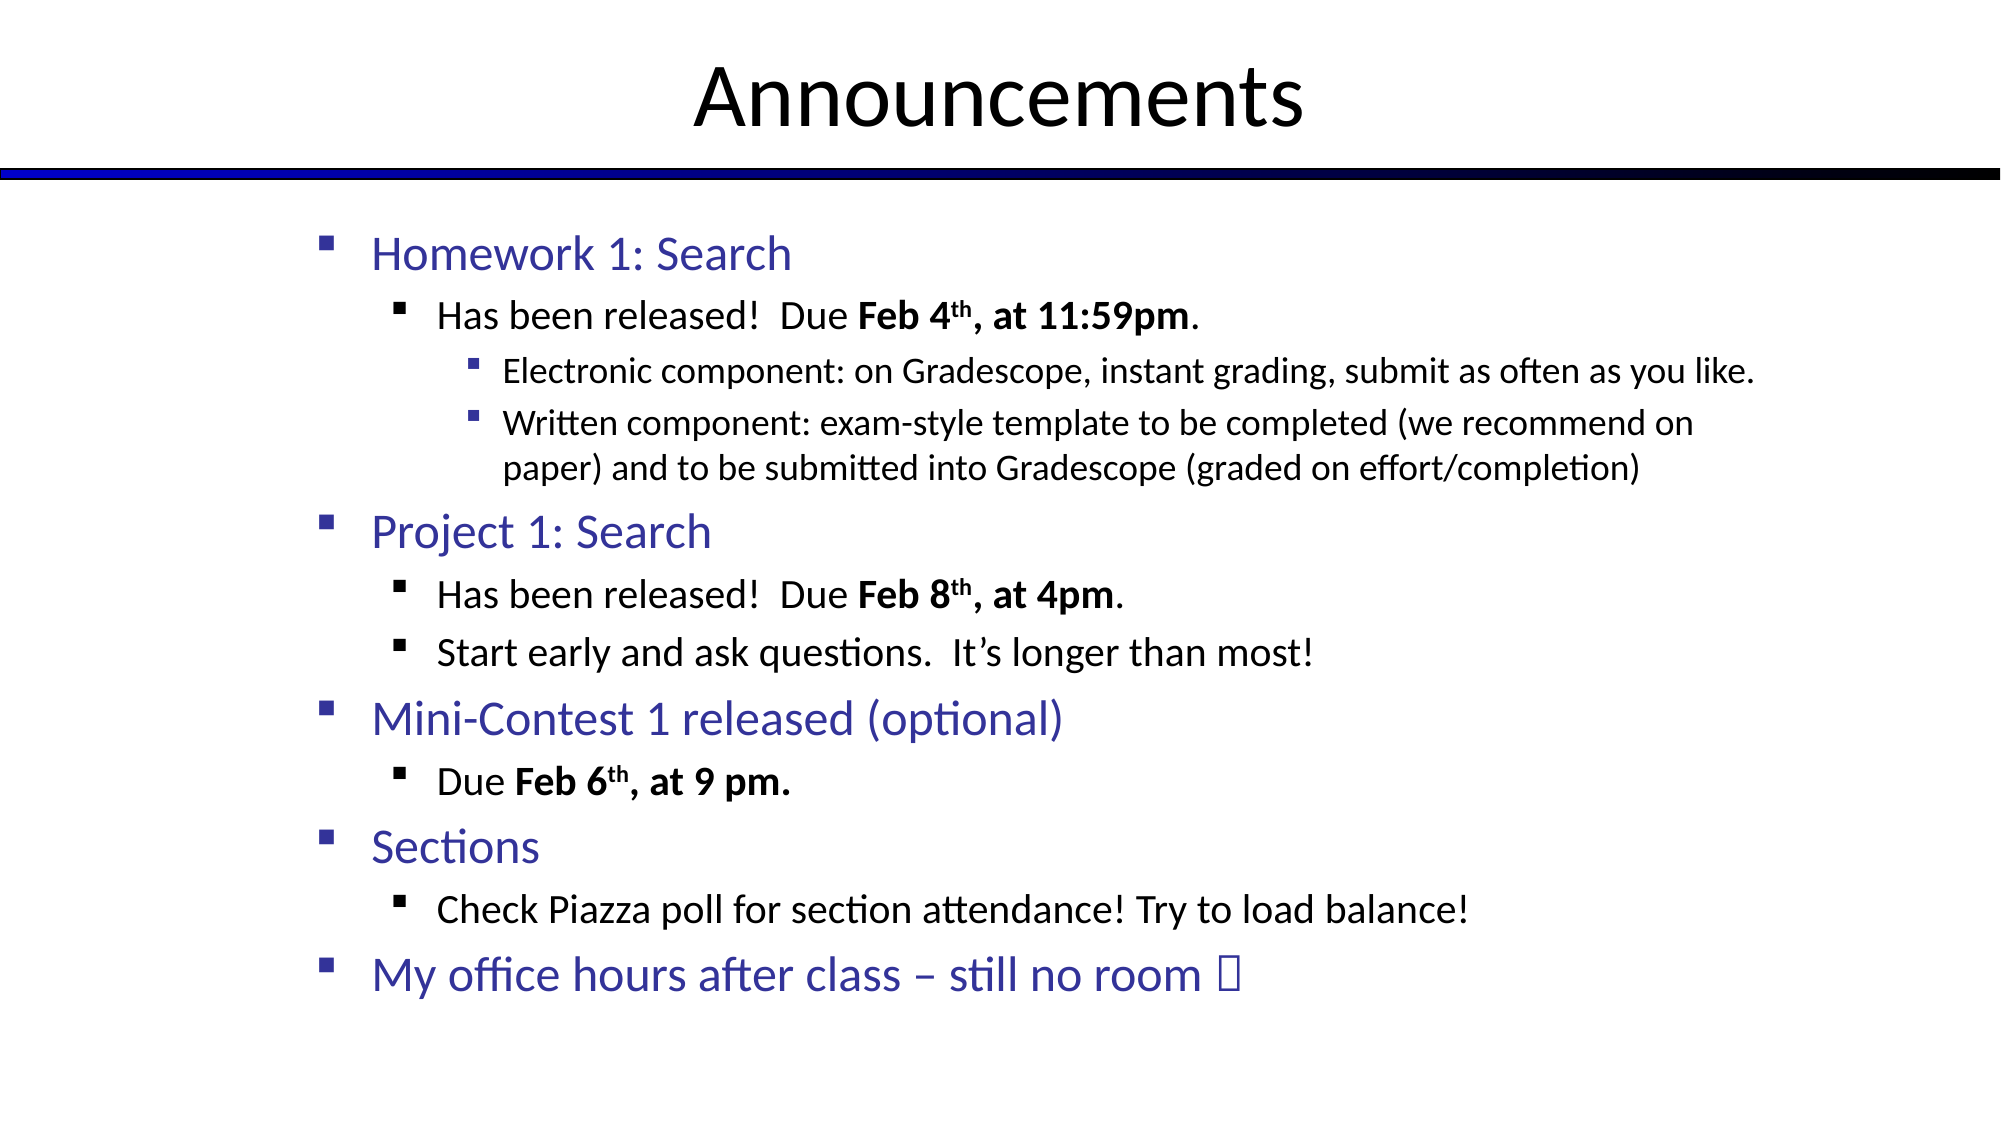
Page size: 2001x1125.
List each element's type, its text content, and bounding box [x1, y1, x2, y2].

list Homework 1: Search Has been released! Due Feb 4th, at 11:59pm. Electronic component: on Gradescope, instant grading, submit as often as you like. Written component: exam-style template to be completed (we recommend on paper) and to be submitted into Gradescope (graded on effort/completion) Project 1: Search Has been released! Due Feb 8th, at 4pm. Start early and ask questions. It’s longer than most! Mini-Contest 1 released (optional) Due Feb 6th, at 9 pm. Sections Check Piazza poll for section attendance! Try to load balance! My office hours after class – still no room  [299, 212, 1788, 1044]
title Announcements [0, 0, 2000, 184]
